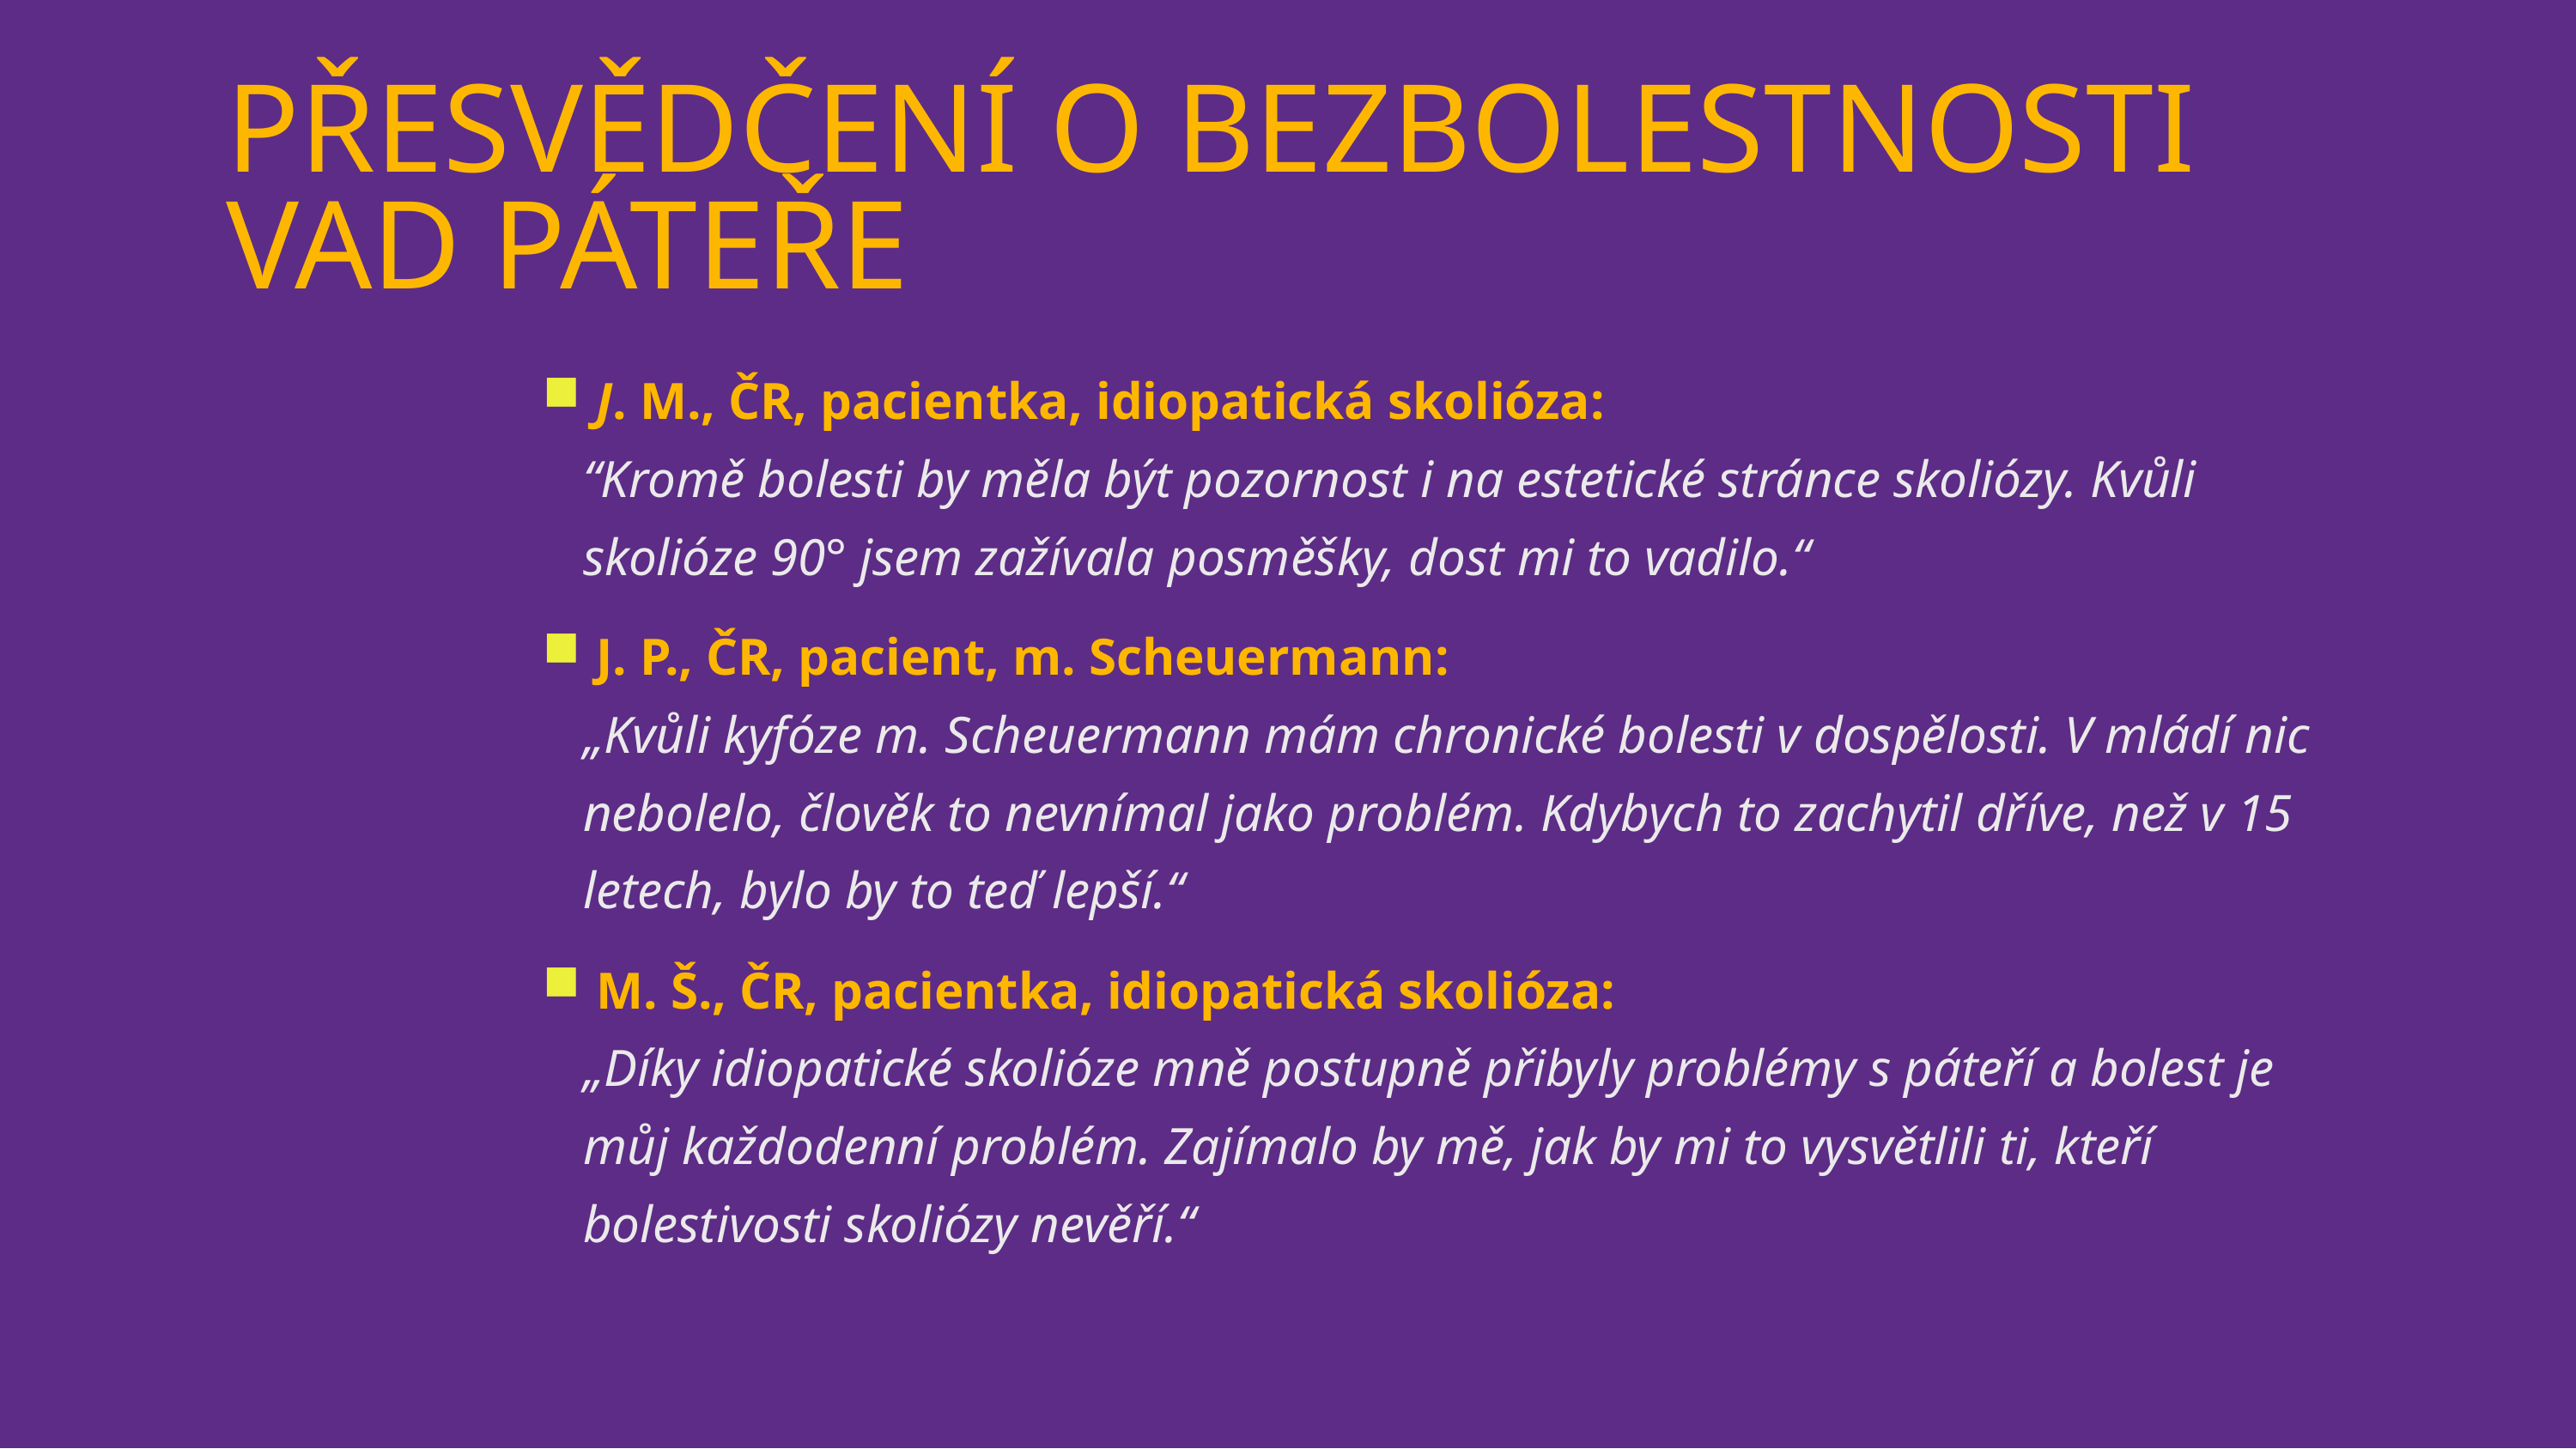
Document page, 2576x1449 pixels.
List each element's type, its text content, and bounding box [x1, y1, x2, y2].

title PŘESVĚDČENÍ O BEZBOLESTNOSTI VAD PÁTEŘE [213, 85, 2363, 318]
list J. M., ČR, pacientka, idiopatická skolióza: “Kromě bolesti by měla být pozornost i na estetické stránce skoliózy. Kvůli skolióze 90° jsem zažívala posměšky, dost mi to vadilo.“ J. P., ČR, pacient, m. Scheuermann: „Kvůli kyfóze m. Scheuermann mám chronické bolesti v dospělosti. V mládí nic nebolelo, člověk to nevnímal jako problém. Kdybych to zachytil dříve, než v 15 letech, bylo by to teď lepší.“ M. Š., ČR, pacientka, idiopatická skolióza: „Díky idiopatické skolióze mně postupně přibyly problémy s páteří a bolest je můj každodenní problém. Zajímalo by mě, jak by mi to vysvětlili ti, kteří bolestivosti skoliózy nevěří.“ [530, 344, 2363, 947]
